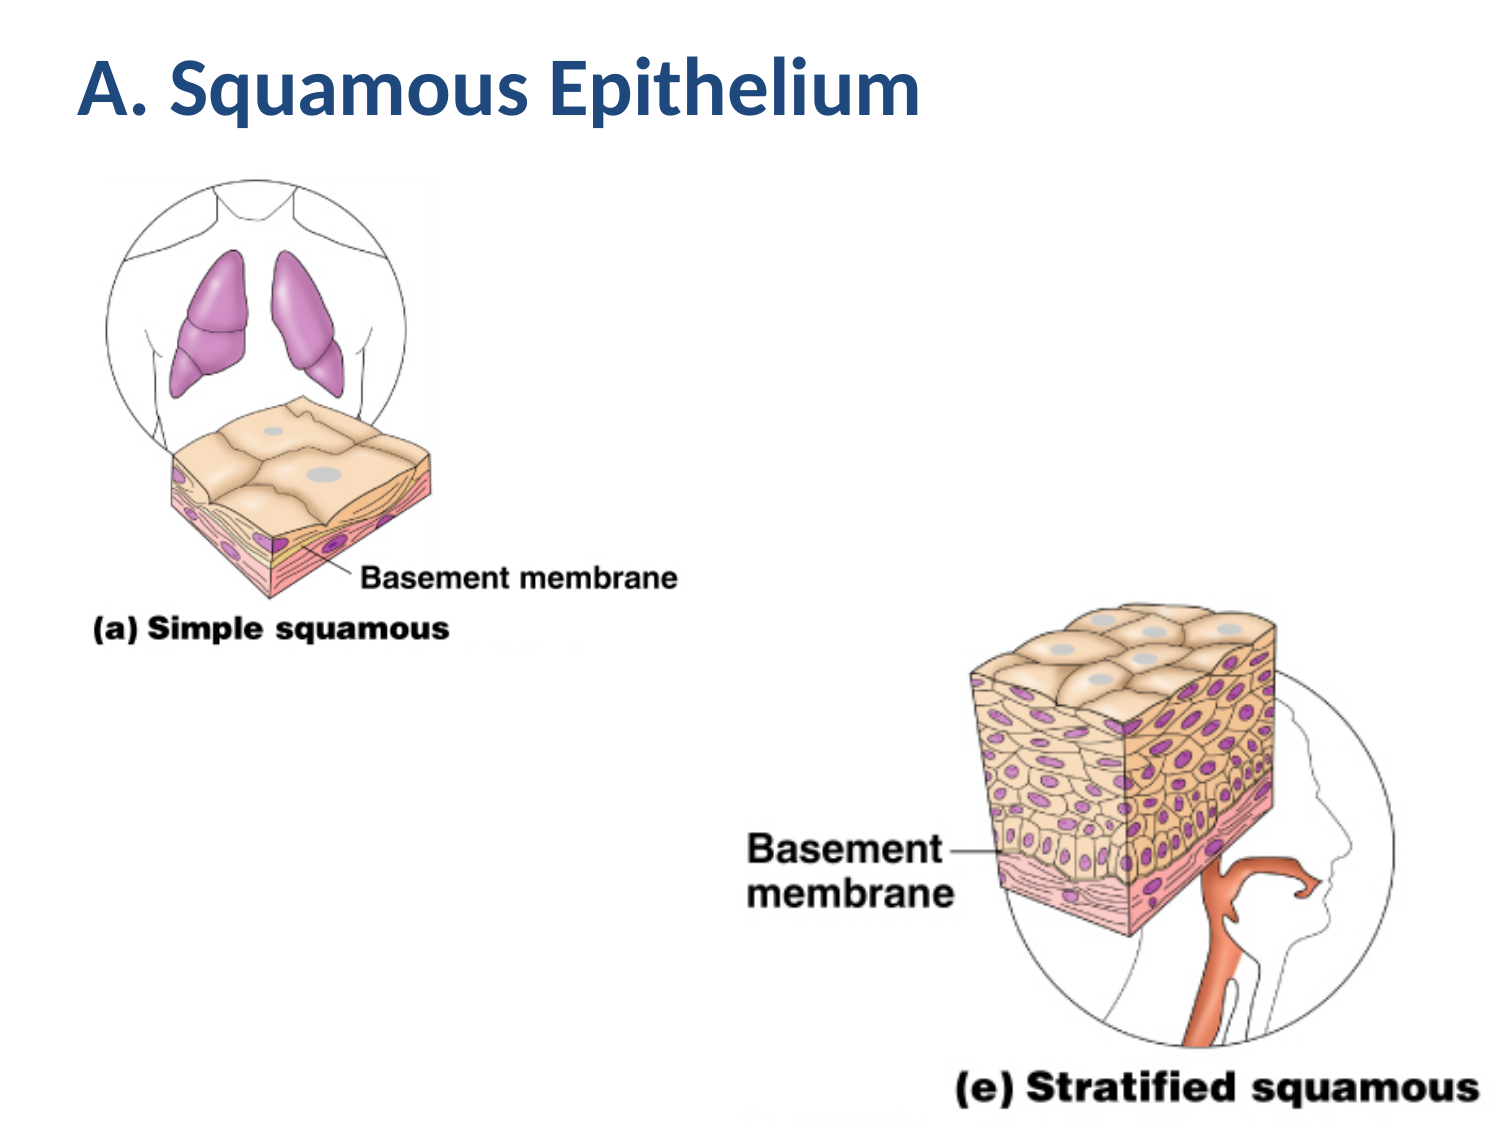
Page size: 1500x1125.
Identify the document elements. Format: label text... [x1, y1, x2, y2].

picture [724, 581, 1500, 1125]
list A. Squamous Epithelium [62, 24, 1413, 338]
picture [74, 162, 700, 651]
